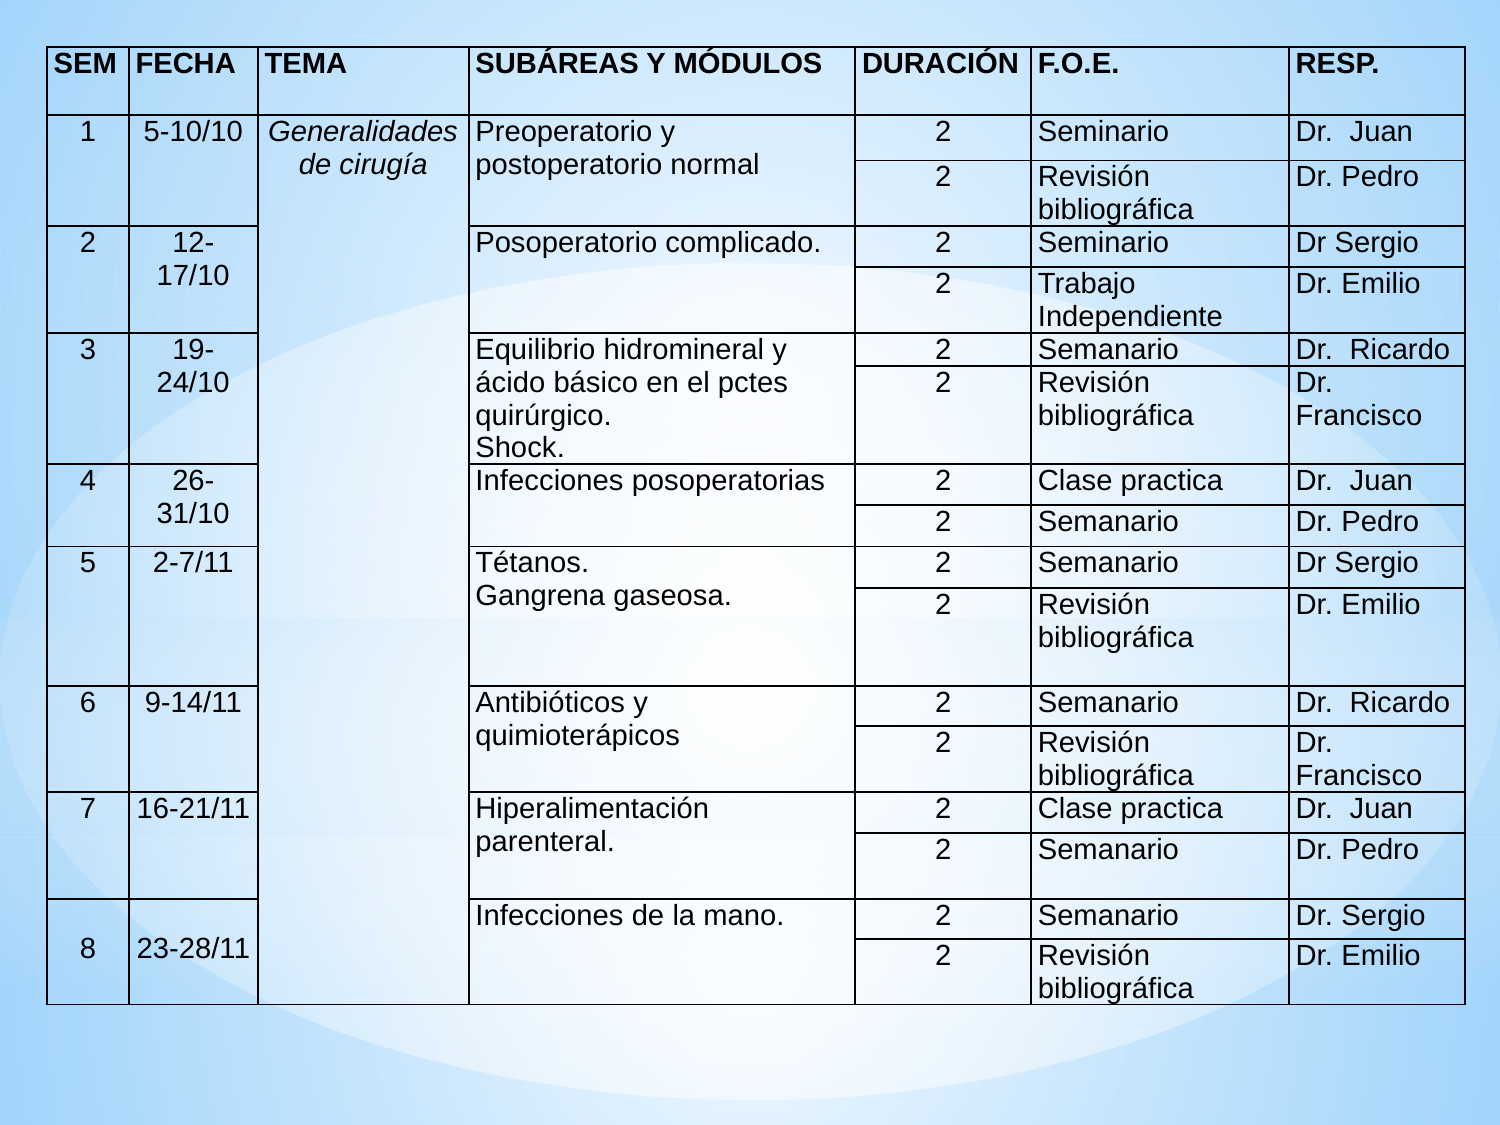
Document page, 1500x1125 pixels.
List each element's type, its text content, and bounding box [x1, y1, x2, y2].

table_cell Equilibrio hidromineral y ácido básico en el pctes quirúrgico. Shock. [470, 334, 854, 463]
table_header Duración [856, 48, 1030, 114]
table_cell 2 [856, 793, 1030, 832]
table_cell 2 [856, 940, 1030, 1004]
table_header F.O.E. [1032, 48, 1288, 114]
table_cell 4 [48, 465, 128, 546]
table_cell Seminario [1032, 227, 1288, 266]
table_cell Semanario [1032, 687, 1288, 725]
table_header Tema [259, 48, 468, 114]
table_cell 7 [48, 793, 128, 898]
table_cell 23-28/11 [130, 900, 257, 1004]
table_cell Generalidades de cirugía [259, 116, 468, 1004]
table_header Sem [48, 48, 128, 114]
table_cell Semanario [1032, 547, 1288, 587]
table_cell 6 [48, 687, 128, 791]
table_cell Dr. Emilio [1290, 589, 1464, 685]
table_cell Tétanos. Gangrena gaseosa. [470, 547, 854, 685]
table_cell Revisión bibliográfica [1032, 727, 1288, 791]
table_cell 2 [856, 268, 1030, 332]
table_cell 2 [856, 727, 1030, 791]
table_cell Dr. Ricardo [1290, 334, 1464, 365]
table_cell 2 [856, 227, 1030, 266]
table_cell 2 [48, 227, 128, 332]
table_header Fecha [130, 48, 257, 114]
table_cell Semanario [1032, 334, 1288, 365]
table_cell Dr. Sergio [1290, 900, 1464, 938]
table_cell Revisión bibliográfica [1032, 367, 1288, 463]
table_cell Dr. Pedro [1290, 834, 1464, 898]
table_cell Revisión bibliográfica [1032, 940, 1288, 1004]
table_cell 2 [856, 900, 1030, 938]
table_cell Trabajo Independiente [1032, 268, 1288, 332]
table_header Subáreas y Módulos [470, 48, 854, 114]
table_cell Dr. Francisco [1290, 727, 1464, 791]
table_cell Dr. Pedro [1290, 161, 1464, 225]
table_cell 2 [856, 506, 1030, 546]
table_cell Clase practica [1032, 465, 1288, 504]
table_cell Antibióticos y quimioterápicos [470, 687, 854, 791]
table_cell 26-31/10 [130, 465, 257, 546]
table_cell 12-17/10 [130, 227, 257, 332]
table_cell 2 [856, 547, 1030, 587]
table_cell Infecciones posoperatorias [470, 465, 854, 546]
table_cell 2 [856, 687, 1030, 725]
table_cell 5-10/10 [130, 116, 257, 225]
table_cell Dr Sergio [1290, 547, 1464, 587]
table_cell Dr. Emilio [1290, 940, 1464, 1004]
table_cell Dr. Emilio [1290, 268, 1464, 332]
table_cell Dr. Ricardo [1290, 687, 1464, 725]
table_cell 2-7/11 [130, 547, 257, 685]
table_cell Revisión bibliográfica [1032, 161, 1288, 225]
table_cell Dr. Juan [1290, 465, 1464, 504]
table_cell 2 [856, 367, 1030, 463]
table_cell Dr. Juan [1290, 793, 1464, 832]
table_cell 19-24/10 [130, 334, 257, 463]
table_cell 8 [48, 900, 128, 1004]
table_cell 9-14/11 [130, 687, 257, 791]
table_cell Semanario [1032, 506, 1288, 546]
table_cell 5 [48, 547, 128, 685]
table_cell 2 [856, 161, 1030, 225]
table_cell Dr Sergio [1290, 227, 1464, 266]
table_cell Semanario [1032, 900, 1288, 938]
table_cell 1 [48, 116, 128, 225]
table_cell 16-21/11 [130, 793, 257, 898]
table_cell 2 [856, 116, 1030, 160]
table_cell Preoperatorio y postoperatorio normal [470, 116, 854, 225]
table_cell Semanario [1032, 834, 1288, 898]
table_cell Revisión bibliográfica [1032, 589, 1288, 685]
table_cell 2 [856, 589, 1030, 685]
table_cell 2 [856, 465, 1030, 504]
table_cell 3 [48, 334, 128, 463]
table_cell Dr. Pedro [1290, 506, 1464, 546]
table_cell Clase practica [1032, 793, 1288, 832]
table_cell 2 [856, 334, 1030, 365]
table_cell Dr. Juan [1290, 116, 1464, 160]
table_cell Infecciones de la mano. [470, 900, 854, 1004]
table_cell Hiperalimentación parenteral. [470, 793, 854, 898]
table_cell Posoperatorio complicado. [470, 227, 854, 332]
table_header Resp. [1290, 48, 1464, 114]
table_cell Seminario [1032, 116, 1288, 160]
table_cell Dr. Francisco [1290, 367, 1464, 463]
table_cell 2 [856, 834, 1030, 898]
